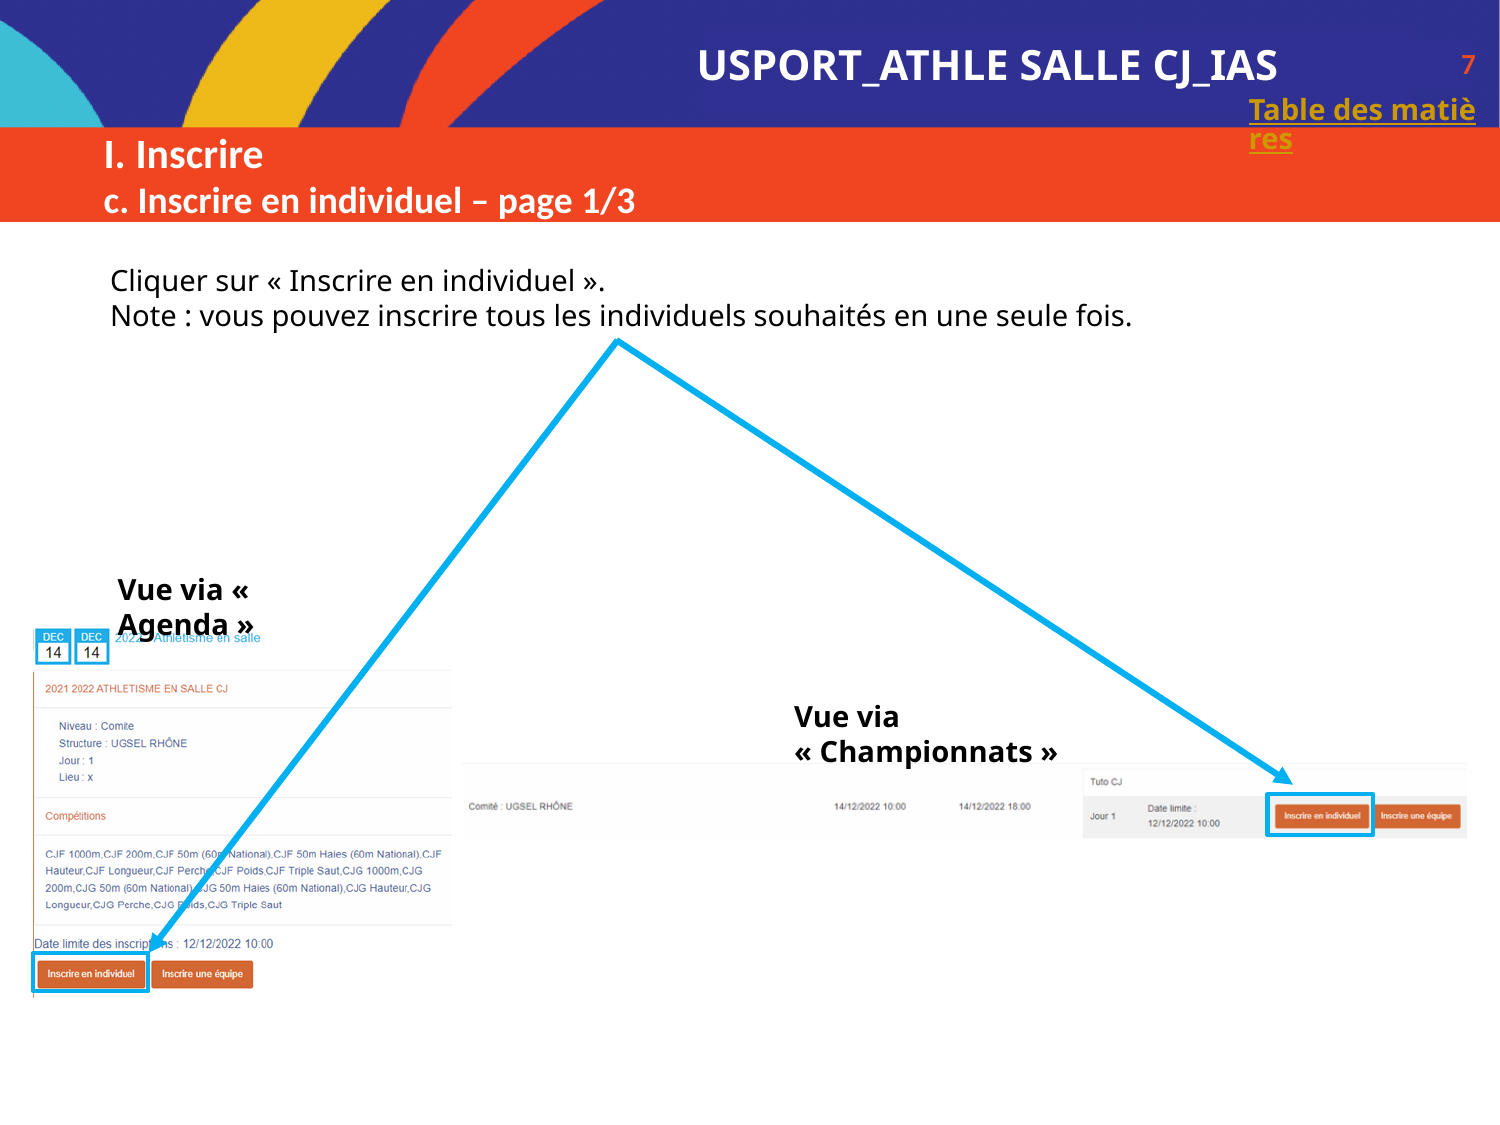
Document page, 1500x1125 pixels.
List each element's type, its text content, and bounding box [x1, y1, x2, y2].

picture [461, 763, 1468, 842]
text_box [400, 339, 619, 623]
text_box [618, 340, 1260, 762]
picture [36, 956, 145, 988]
text_box Table des matières [1233, 134, 1500, 139]
picture [32, 624, 395, 950]
picture [32, 624, 452, 998]
picture [0, 0, 1500, 128]
text_box Cliquer sur « Inscrire en individuel ». Note : vous pouvez inscrire tous les individuels souhaités en une seule fois. [95, 254, 1373, 340]
text_box Vue via « Agenda » [102, 563, 378, 623]
text_box Vue via « Championnats » [779, 690, 1146, 762]
text_box I. Inscrire [0, 135, 1500, 175]
text_box c. Inscrire en individuel – page 1/3 [0, 175, 1500, 222]
